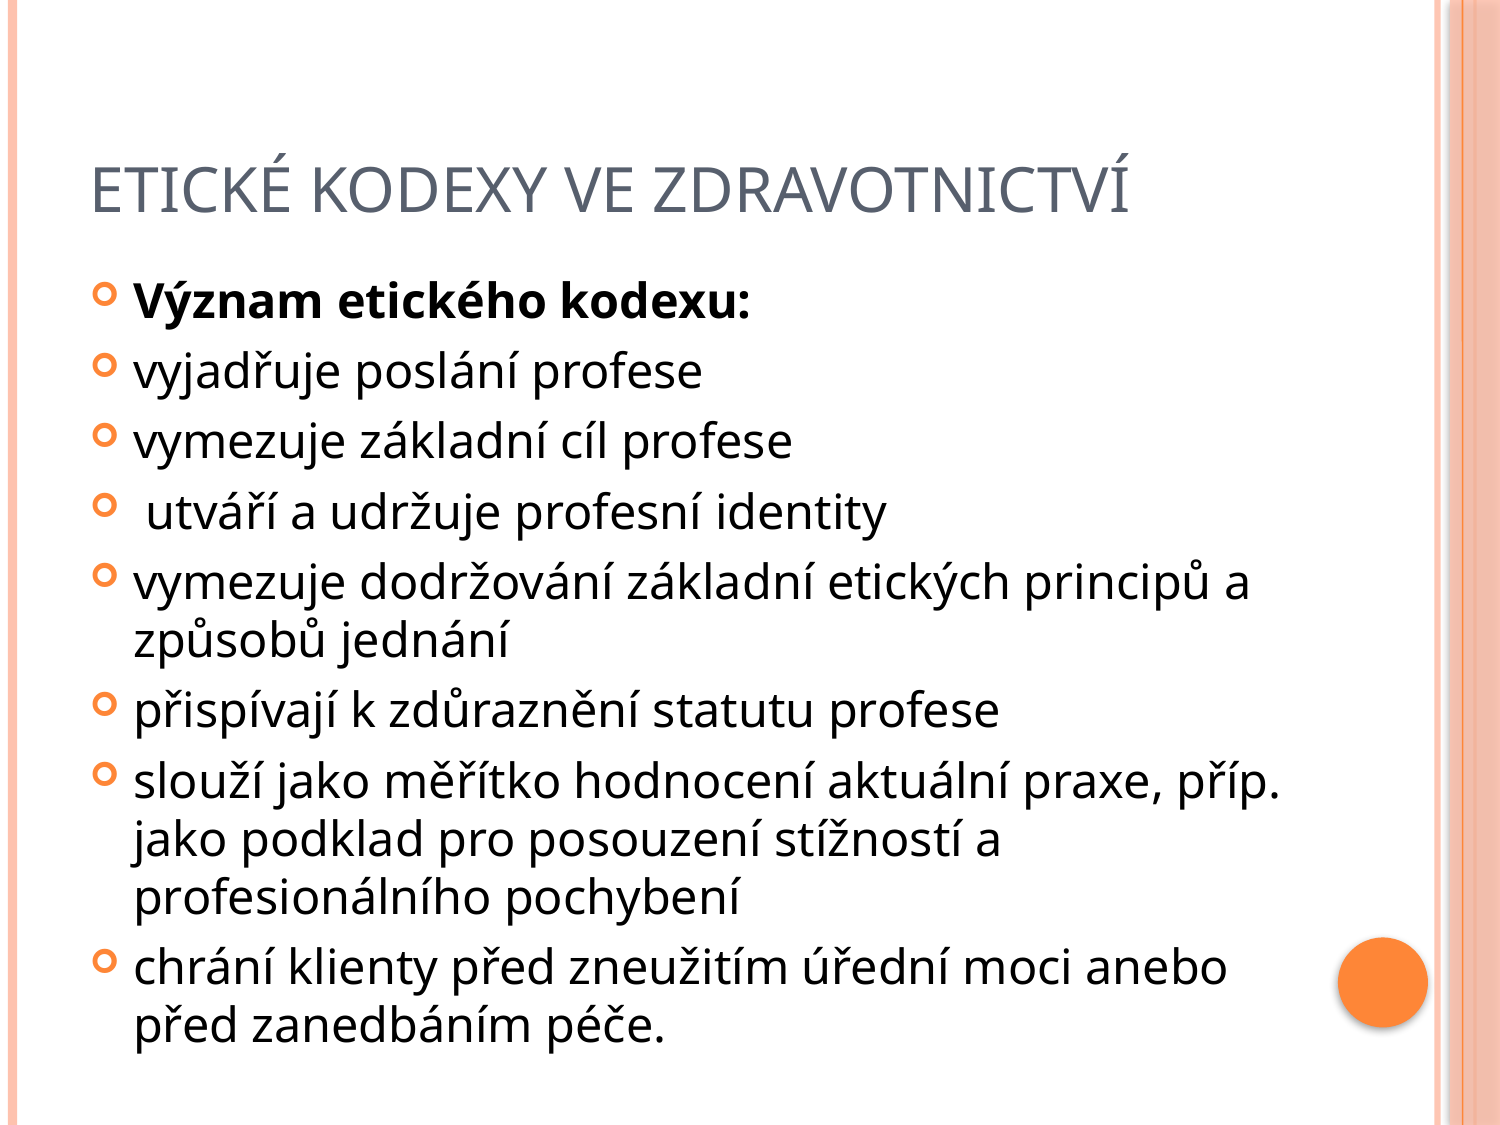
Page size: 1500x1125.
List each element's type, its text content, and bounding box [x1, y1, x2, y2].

list Význam etického kodexu: vyjadřuje poslání profese vymezuje základní cíl profese utváří a udržuje profesní identity vymezuje dodržování základní etických principů a způsobů jednání přispívají k zdůraznění statutu profese slouží jako měřítko hodnocení aktuální praxe, příp. jako podklad pro posouzení stížností a profesionálního pochybení chrání klienty před zneužitím úřední moci anebo před zanedbáním péče. [75, 262, 1300, 1062]
title ETICKÉ KODEXY VE ZDRAVOTNICTVÍ [75, 45, 1300, 233]
